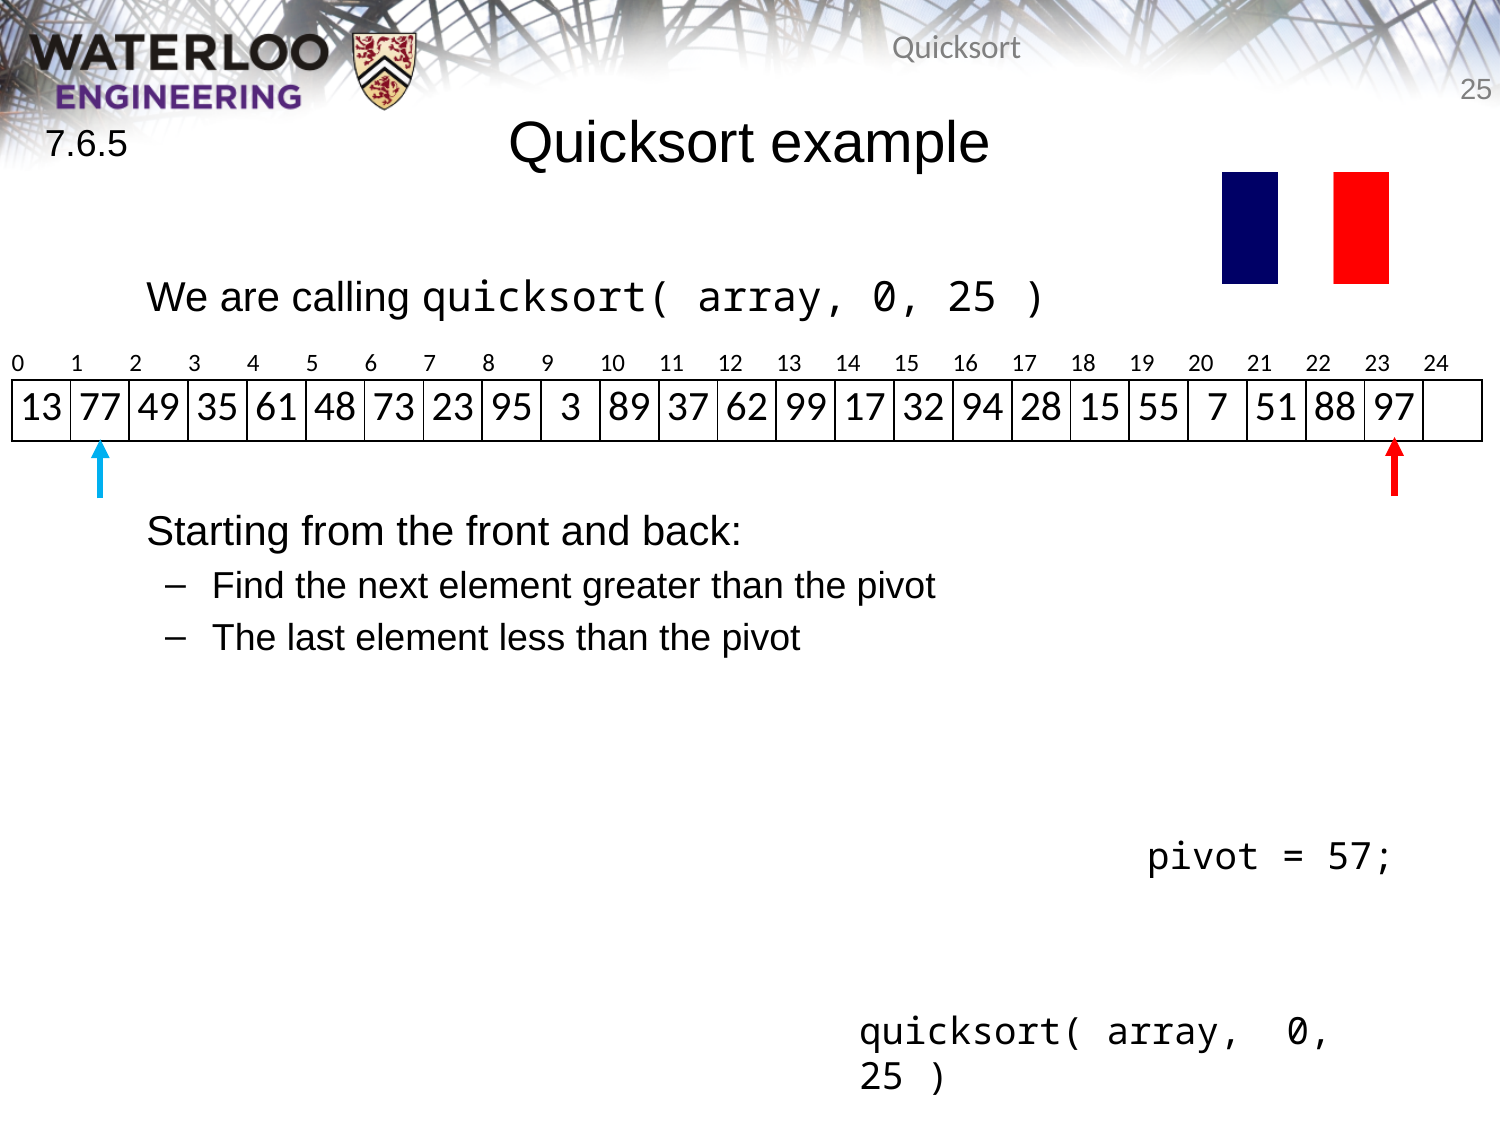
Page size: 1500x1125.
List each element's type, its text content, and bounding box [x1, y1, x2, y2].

table_cell 94 [954, 381, 1011, 440]
table_header 0 [12, 350, 71, 379]
table_header 17 [1012, 350, 1070, 379]
table_header 22 [1306, 350, 1365, 379]
table_cell 99 [777, 381, 834, 440]
table_header 6 [365, 350, 423, 379]
table_header 23 [1365, 350, 1423, 379]
table_cell 32 [895, 381, 952, 440]
table_cell 61 [248, 381, 305, 440]
table_header 12 [718, 350, 776, 379]
table_cell 51 [1248, 381, 1305, 440]
text_box quicksort( array, 0, 25 ) [844, 999, 1447, 1105]
table_header 8 [482, 350, 541, 379]
table_header 1 [71, 350, 129, 379]
picture [0, 0, 1500, 1125]
table_cell [1424, 381, 1481, 440]
table_cell 77 [71, 381, 128, 440]
text_box 7.6.5 [30, 111, 143, 172]
table_cell 48 [307, 381, 364, 440]
table_cell 73 [365, 381, 423, 440]
table_cell 89 [601, 381, 658, 440]
table_cell 55 [1130, 381, 1187, 440]
table_cell 97 [1365, 381, 1422, 440]
table_cell 49 [130, 381, 187, 440]
table_header 18 [1070, 350, 1129, 379]
table_header 14 [835, 350, 894, 379]
table_header 20 [1188, 350, 1247, 379]
table_header 10 [600, 350, 659, 379]
table_header 24 [1423, 350, 1482, 379]
table_cell 28 [1013, 381, 1070, 440]
table_header 13 [776, 350, 835, 379]
table_cell 7 [1189, 381, 1246, 440]
table_header 3 [188, 350, 247, 379]
table_cell 95 [483, 381, 540, 440]
table_cell 35 [189, 381, 246, 440]
table_header 21 [1247, 350, 1306, 379]
table_header 2 [129, 350, 188, 379]
table_cell 3 [542, 381, 599, 440]
table_cell 13 [13, 381, 70, 440]
table_header 16 [953, 350, 1012, 379]
list We are calling quicksort( array, 0, 25 ) Starting from the front and back: Find the next element greater than the pivot The last element less than the pivot [74, 262, 1426, 350]
table_header 4 [247, 350, 306, 379]
list We are calling quicksort( array, 0, 25 ) Starting from the front and back: Find the next element greater than the pivot The last element less than the pivot [74, 442, 1426, 1006]
table_cell 88 [1307, 381, 1364, 440]
table_cell 17 [836, 381, 893, 440]
title Quicksort example [74, 44, 1426, 233]
table_header 5 [306, 350, 365, 379]
table_header 19 [1129, 350, 1188, 379]
table_cell 15 [1071, 381, 1128, 440]
table_header 11 [659, 350, 718, 379]
table_header 9 [541, 350, 600, 379]
table_cell 62 [718, 381, 775, 440]
table_header 7 [423, 350, 482, 379]
table_cell 37 [660, 381, 717, 440]
table_cell 23 [424, 381, 481, 440]
table_header 15 [894, 350, 953, 379]
text_box pivot = 57; [1132, 824, 1410, 885]
